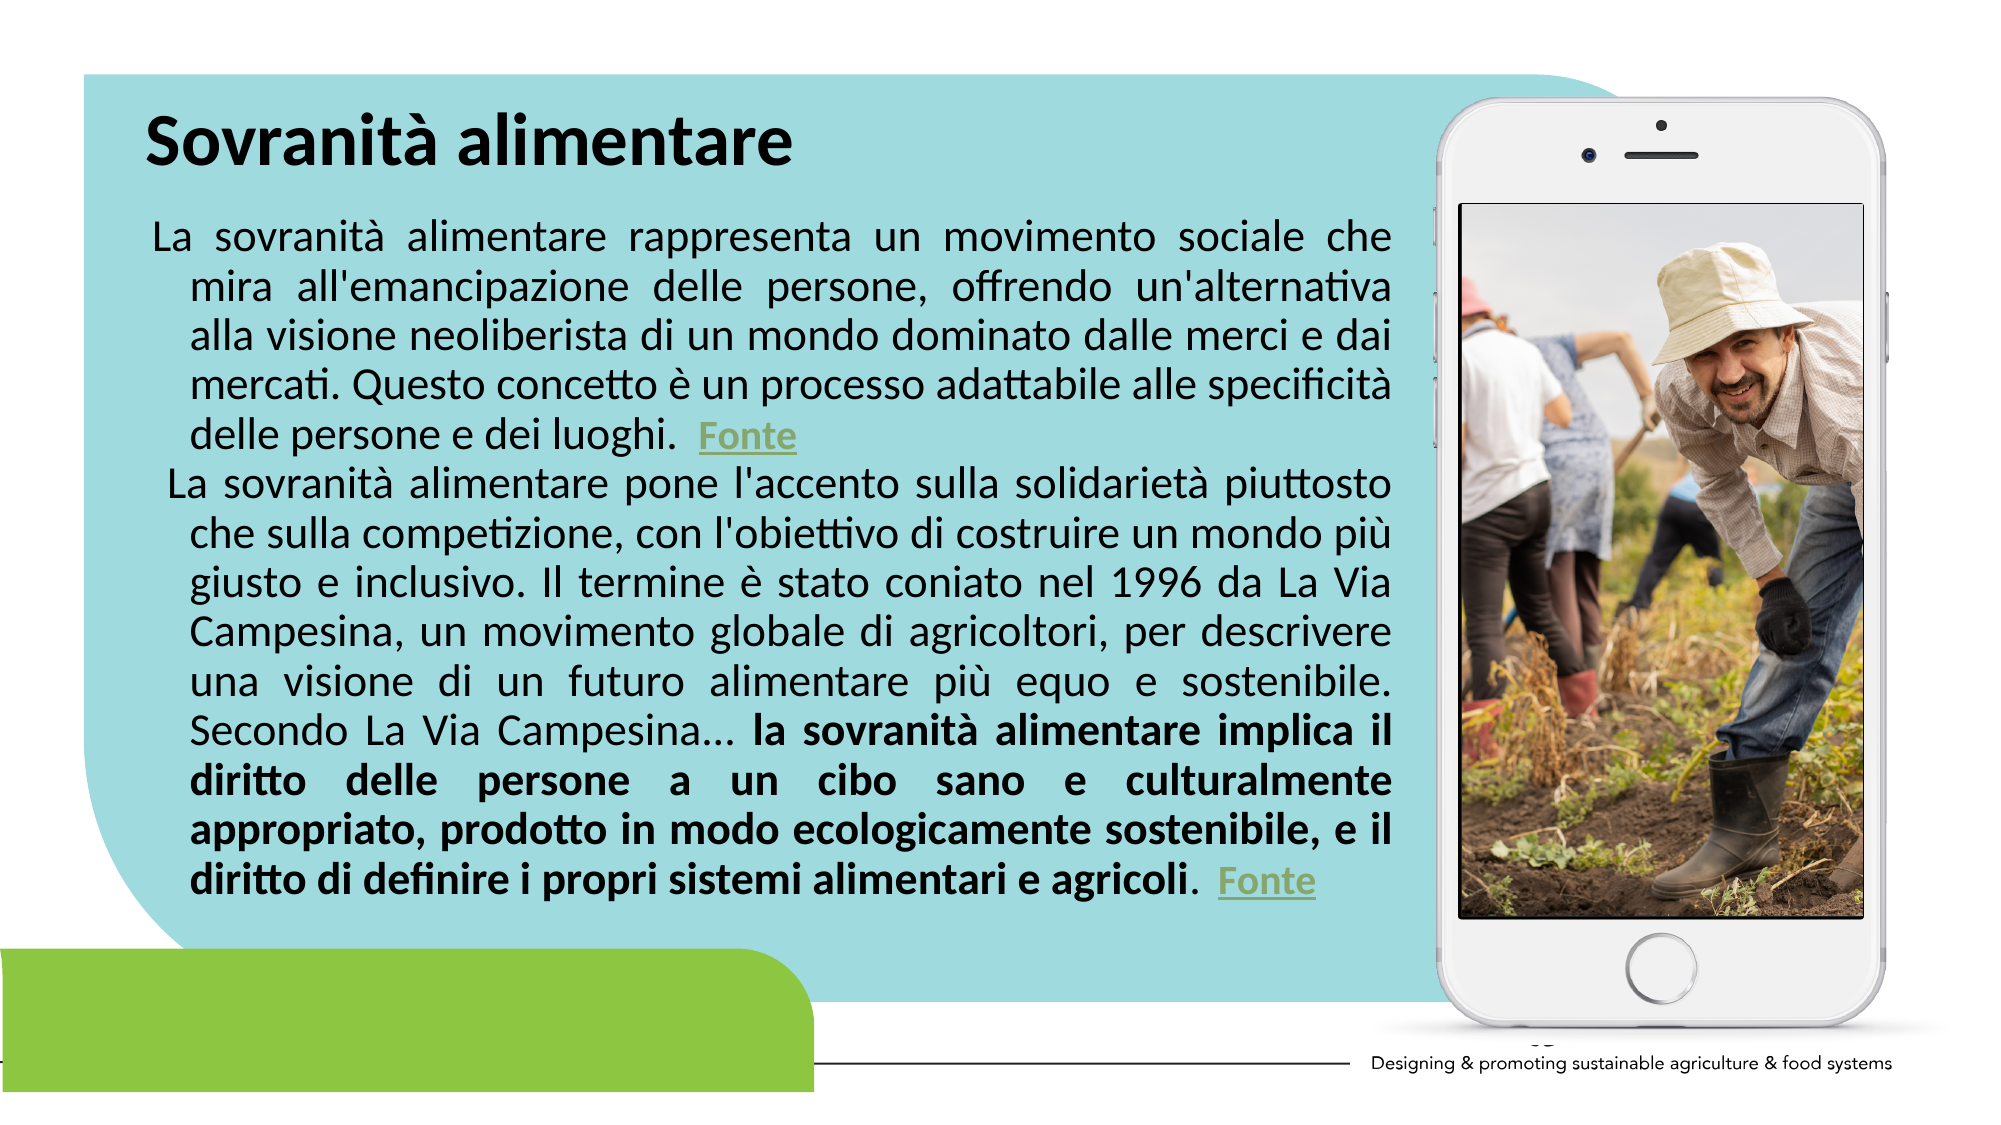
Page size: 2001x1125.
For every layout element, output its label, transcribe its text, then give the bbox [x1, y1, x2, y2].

list La sovranità alimentare rappresenta un movimento sociale che mira all'emancipazione delle persone, offrendo un'alternativa alla visione neoliberista di un mondo dominato dalle merci e dai mercati. Questo concetto è un processo adattabile alle specificità delle persone e dei luoghi. Fonte La sovranità alimentare pone l'accento sulla solidarietà piuttosto che sulla competizione, con l'obiettivo di costruire un mondo più giusto e inclusivo. Il termine è stato coniato nel 1996 da La Via Campesina, un movimento globale di agricoltori, per descrivere una visione di un futuro alimentare più equo e sostenibile. Secondo La Via Campesina... la sovranità alimentare implica il diritto delle persone a un cibo sano e culturalmente appropriato, prodotto in modo ecologicamente sostenibile, e il diritto di definire i propri sistemi alimentari e agricoli. Fonte [137, 204, 1409, 800]
list Sovranità alimentare [130, 93, 950, 257]
picture [1328, 37, 2000, 1088]
